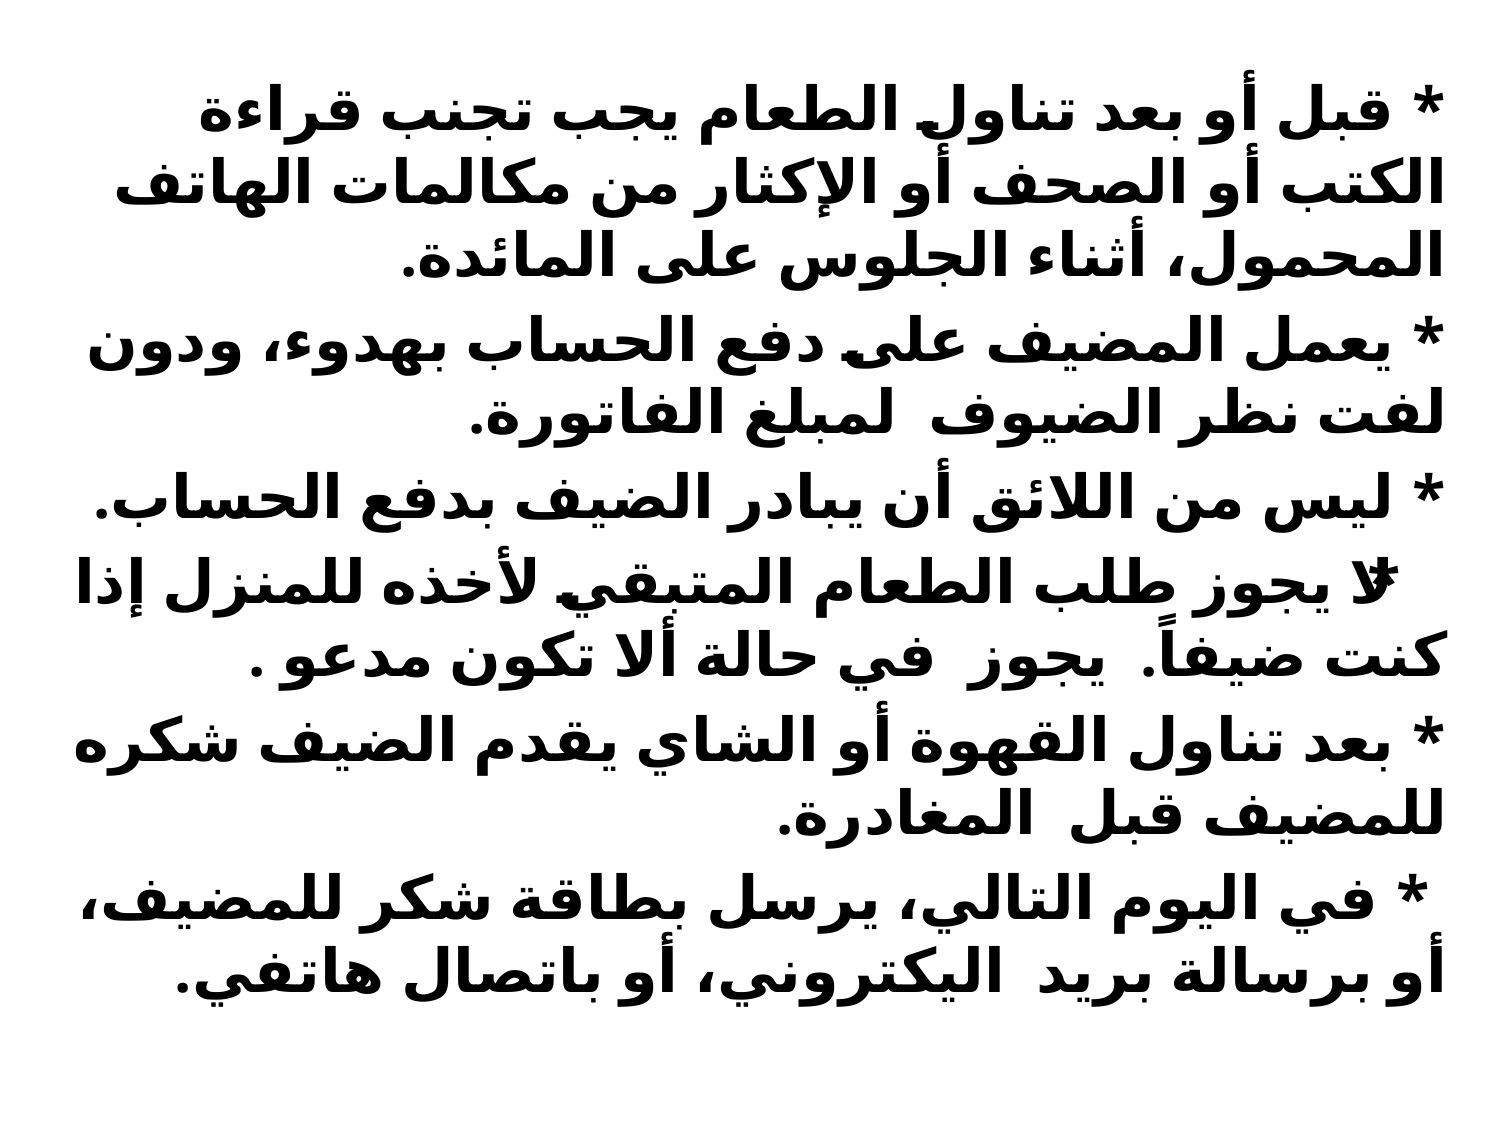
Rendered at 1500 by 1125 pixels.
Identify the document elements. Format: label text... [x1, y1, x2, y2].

list * قبل أو بعد تناول الطعام يجب تجنب قراءة الكتب أو الصحف أو الإكثار من مكالمات الهاتف المحمول، أثناء الجلوس على المائدة. * يعمل المضيف على دفع الحساب بهدوء، ودون لفت نظر الضيوف لمبلغ الفاتورة. * ليس من اللائق أن يبادر الضيف بدفع الحساب. * لا يجوز طلب الطعام المتبقي لأخذه للمنزل إذا كنت ضيفاً. يجوز في حالة ألا تكون مدعو . * بعد تناول القهوة أو الشاي يقدم الضيف شكره للمضيف قبل المغادرة. * في اليوم التالي، يرسل بطاقة شكر للمضيف، أو برسالة بريد اليكتروني، أو باتصال هاتفي. [37, 62, 1463, 1063]
